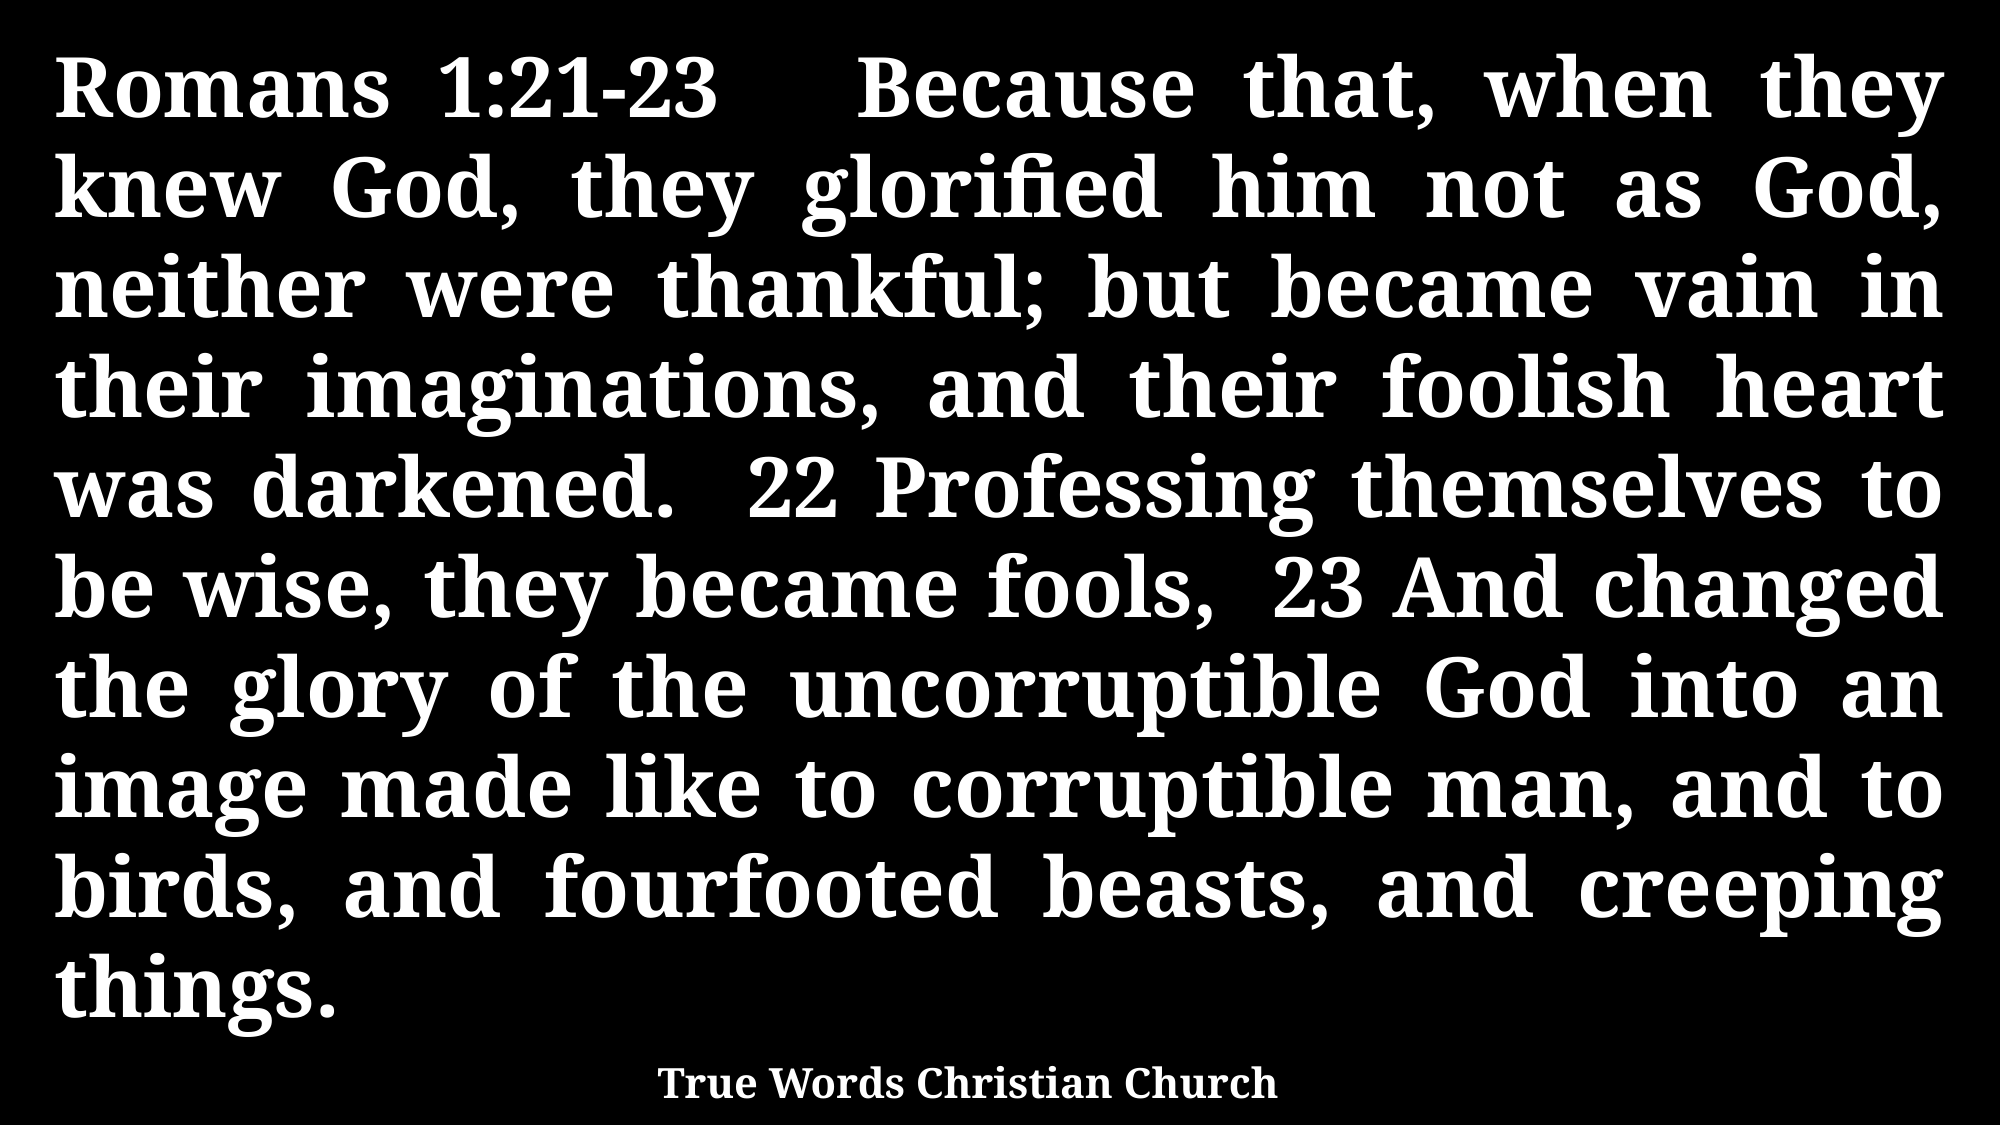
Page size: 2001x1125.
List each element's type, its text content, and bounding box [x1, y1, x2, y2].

text_box True Words Christian Church [642, 1049, 1294, 1114]
text_box Romans 1:21-23 Because that, when they knew God, they glorified him not as God, neither were thankful; but became vain in their imaginations, and their foolish heart was darkened. 22 Professing themselves to be wise, they became fools, 23 And changed the glory of the uncorruptible God into an image made like to corruptible man, and to birds, and fourfooted beasts, and creeping things. [39, 26, 1961, 1042]
